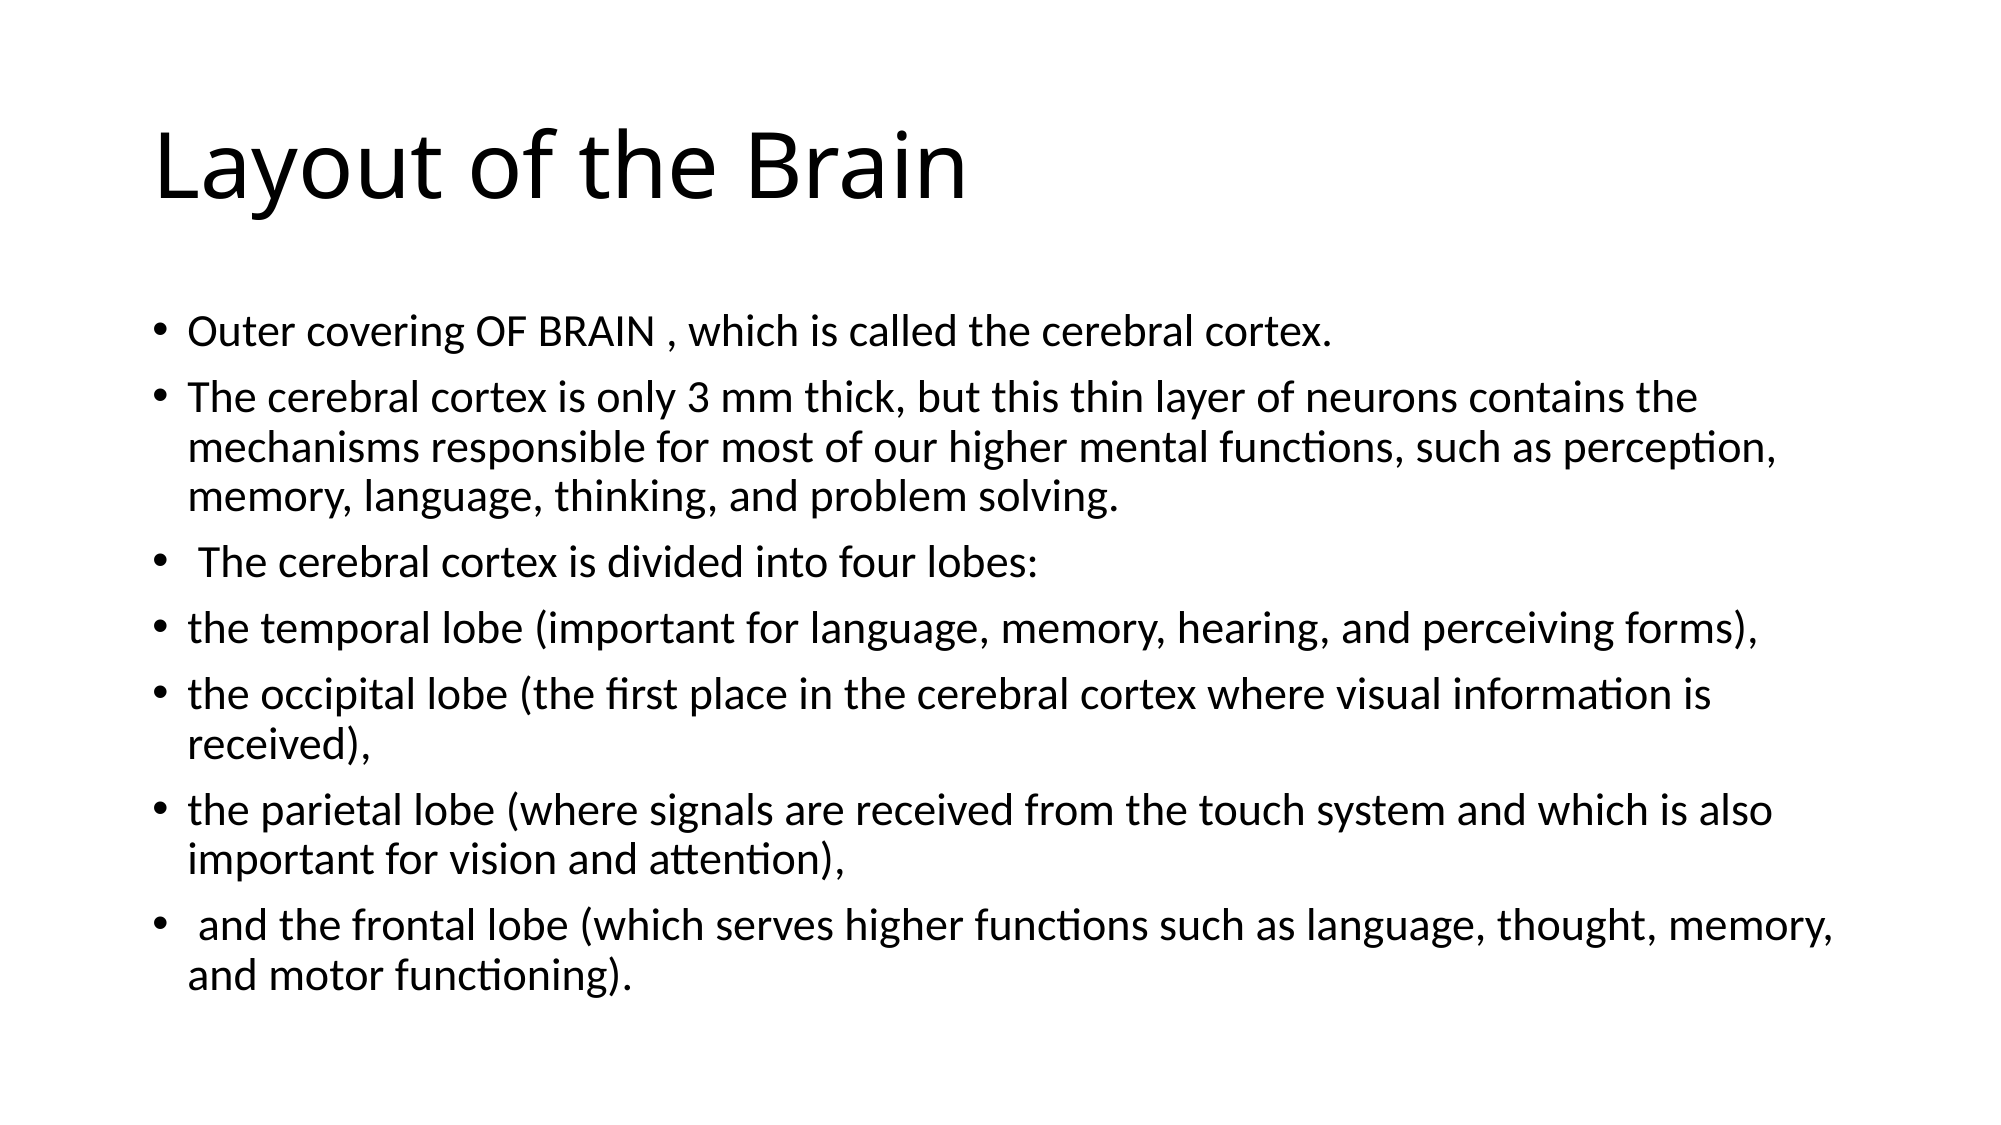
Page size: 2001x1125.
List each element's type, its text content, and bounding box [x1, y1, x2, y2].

list Outer covering OF BRAIN , which is called the cerebral cortex. The cerebral cortex is only 3 mm thick, but this thin layer of neurons contains the mechanisms responsible for most of our higher mental functions, such as perception, memory, language, thinking, and problem solving. The cerebral cortex is divided into four lobes: the temporal lobe (important for language, memory, hearing, and perceiving forms), the occipital lobe (the first place in the cerebral cortex where visual information is received), the parietal lobe (where signals are received from the touch system and which is also important for vision and attention), and the frontal lobe (which serves higher functions such as language, thought, memory, and motor functioning). [137, 299, 1863, 1014]
title Layout of the Brain [137, 59, 1863, 278]
